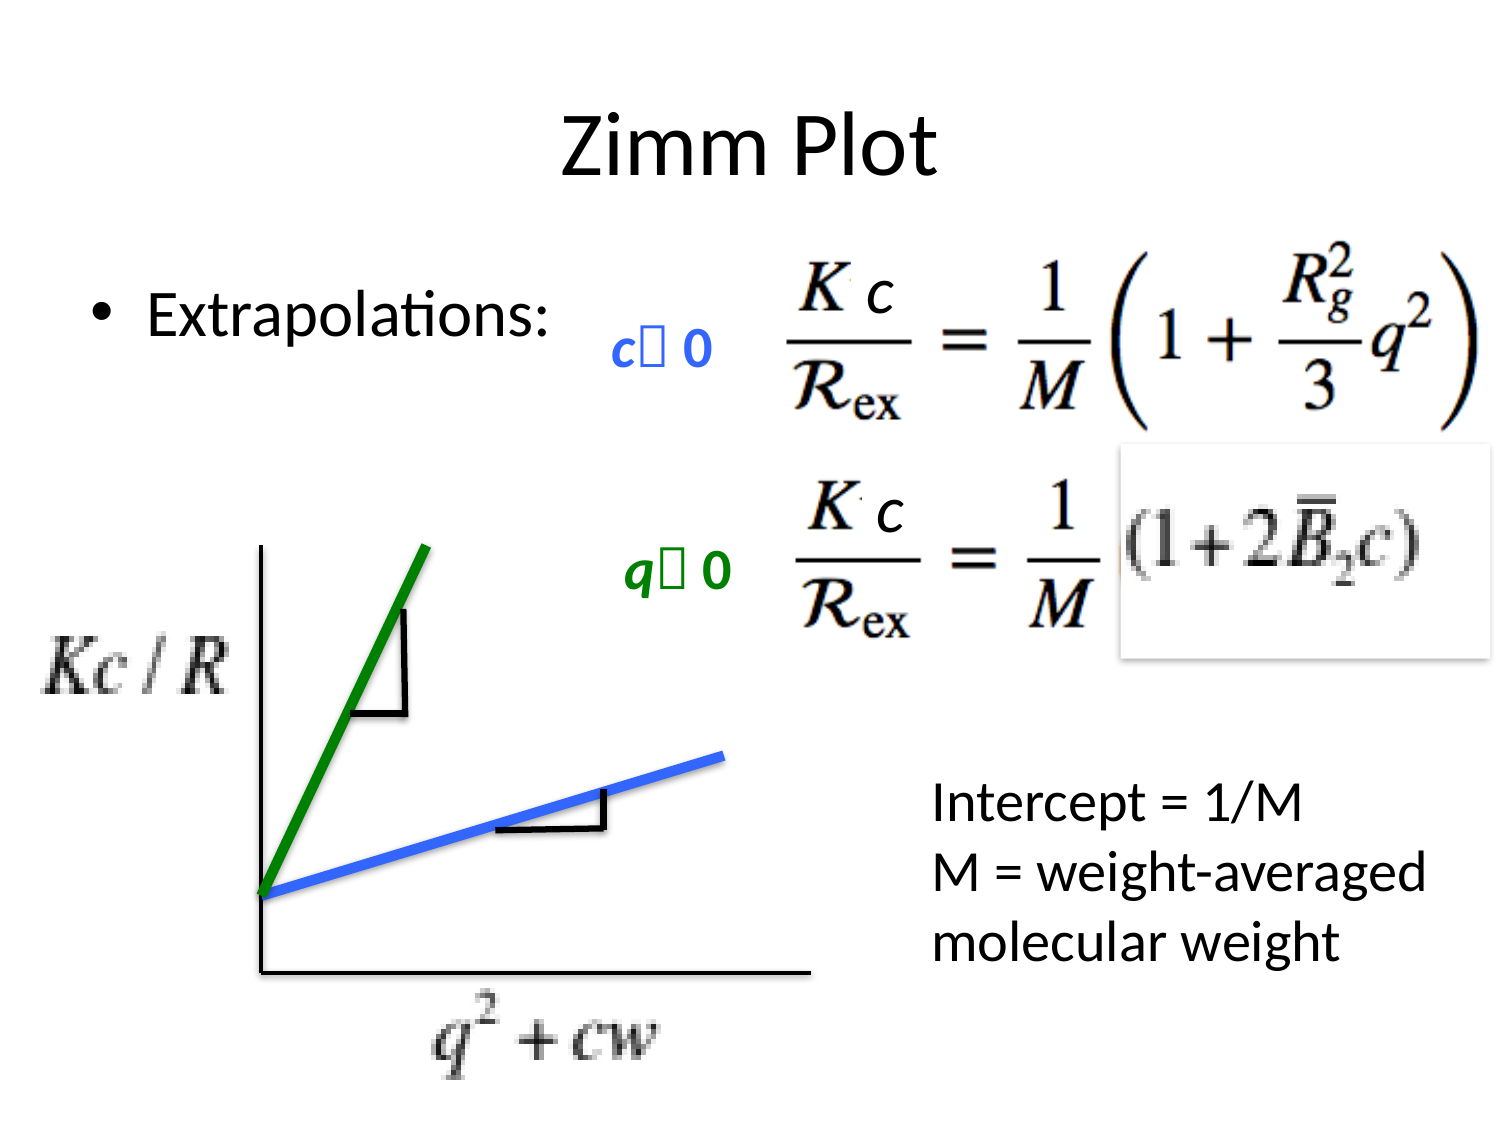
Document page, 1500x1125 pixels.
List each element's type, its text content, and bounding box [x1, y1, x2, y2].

text_box c 0 [596, 301, 741, 387]
picture [760, 225, 1482, 441]
text_box q 0 [609, 523, 748, 609]
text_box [1116, 484, 1425, 592]
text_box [422, 972, 662, 1087]
text_box Intercept = 1/M M = weight-averaged molecular weight [916, 755, 1481, 981]
picture [769, 443, 1491, 659]
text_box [261, 545, 427, 896]
list Extrapolations: [75, 262, 1425, 1005]
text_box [431, 755, 725, 896]
title Zimm Plot [75, 45, 1425, 233]
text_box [31, 616, 240, 705]
